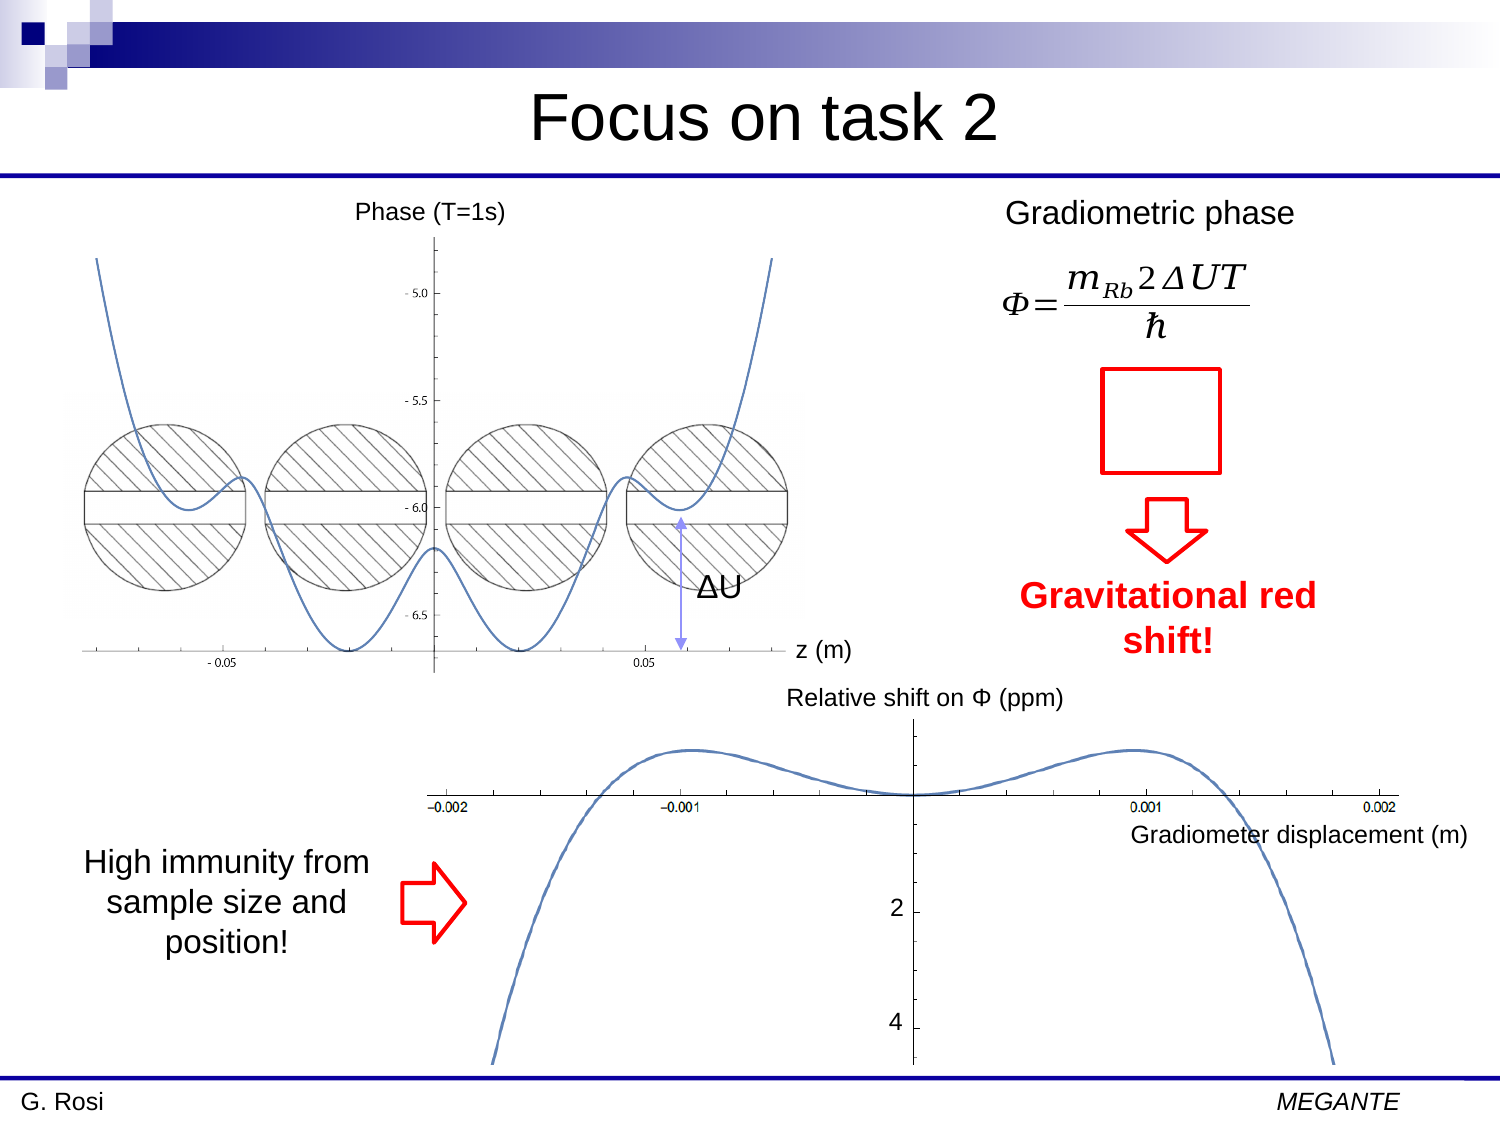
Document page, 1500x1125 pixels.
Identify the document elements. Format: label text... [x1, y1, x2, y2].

text_box z (m) [780, 625, 868, 671]
text_box Gravitational red shift! [969, 564, 1368, 669]
text_box [1125, 497, 1209, 564]
text_box [1100, 367, 1222, 475]
text_box ΔU [685, 557, 758, 613]
text_box Gradiometer displacement (m) [1438, 810, 1484, 856]
text_box Relative shift on Φ (ppm) [771, 674, 1080, 708]
picture [652, 237, 786, 673]
text_box Focus on task 2 [514, 65, 1016, 161]
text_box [216, 84, 652, 826]
picture [82, 237, 216, 673]
picture [419, 709, 1434, 1065]
text_box High immunity from sample size and position! [27, 833, 414, 968]
text_box Gradiometric phase [969, 183, 1332, 239]
text_box G. Rosi MEGANTE [5, 1078, 1500, 1123]
